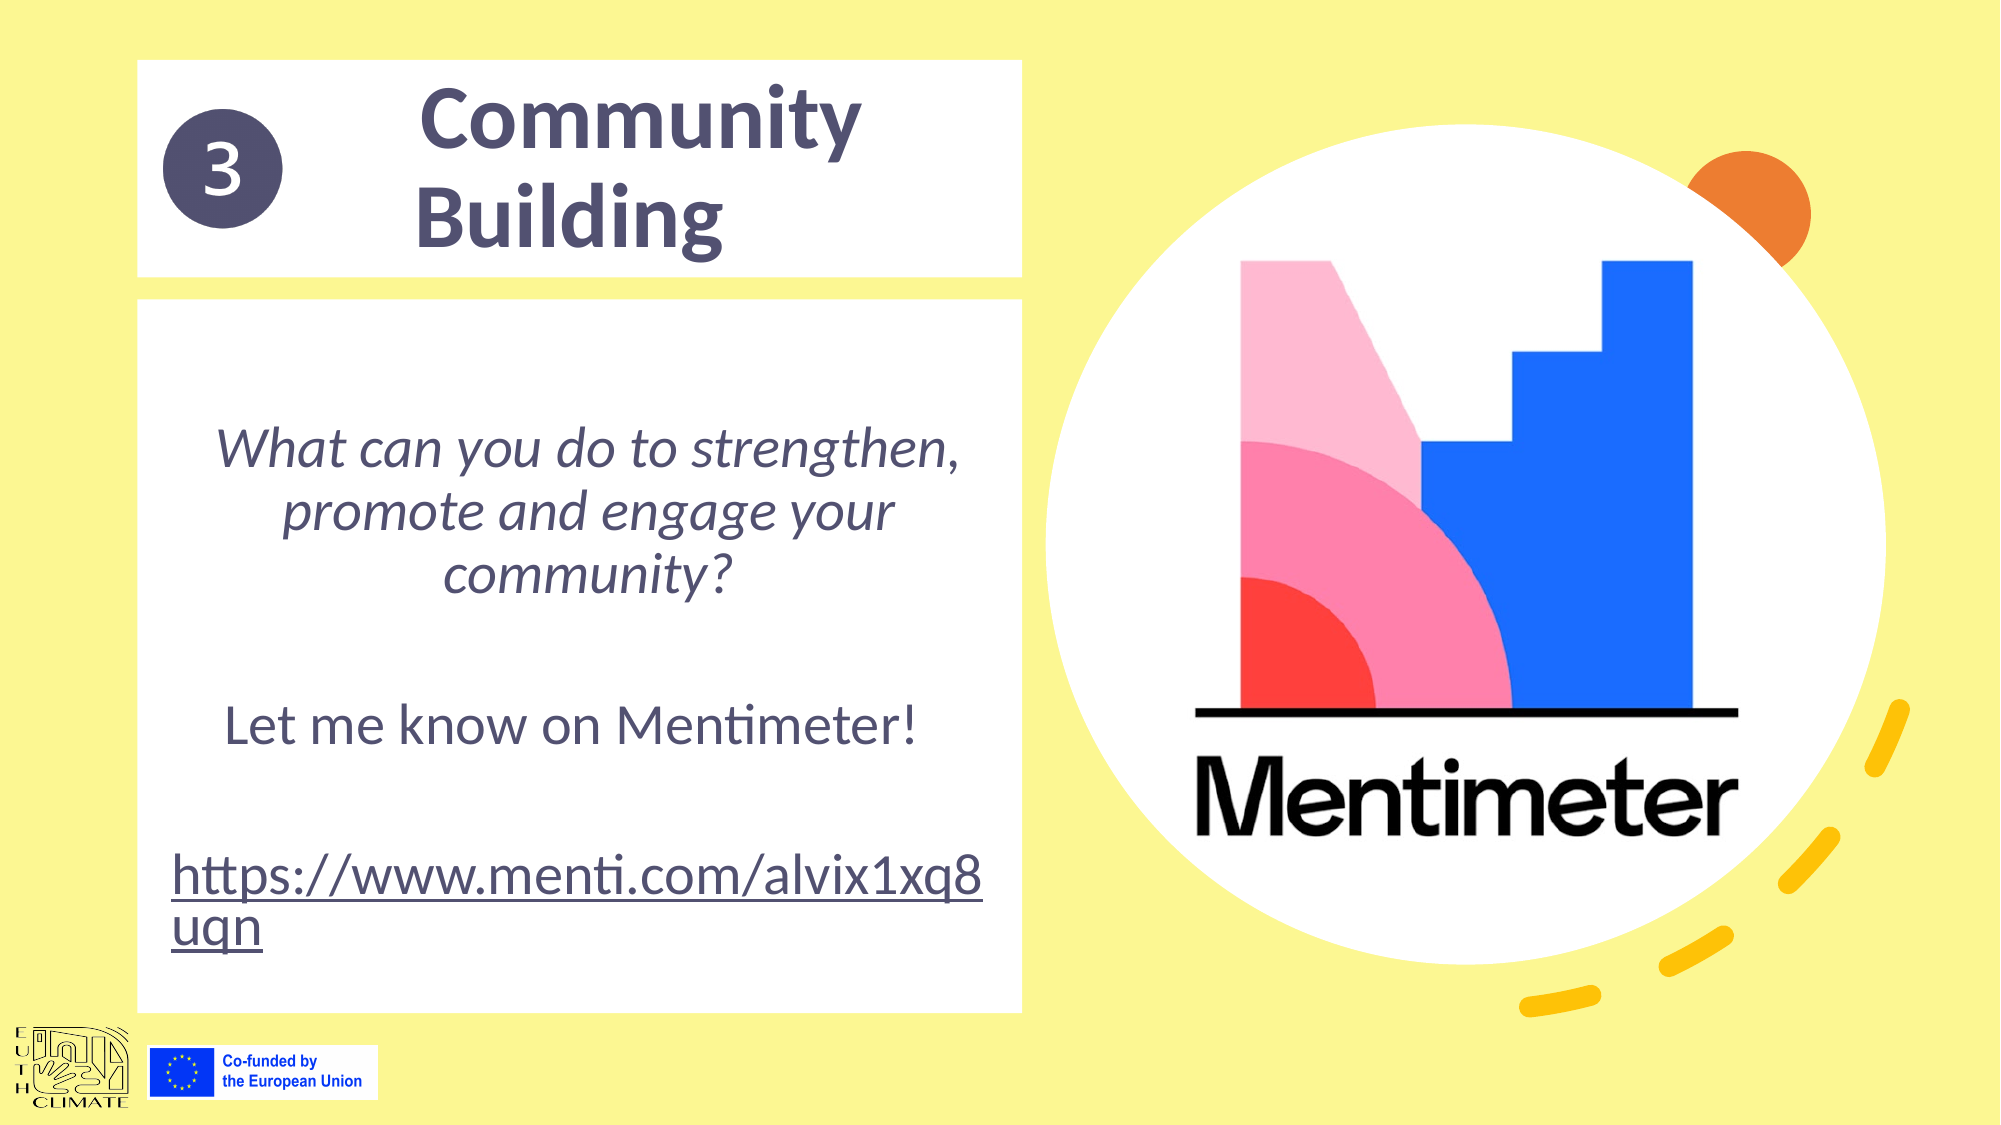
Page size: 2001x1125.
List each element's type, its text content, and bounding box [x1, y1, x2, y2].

picture [146, 1045, 378, 1100]
picture [14, 1024, 131, 1110]
picture [146, 93, 298, 244]
title Community Building [137, 59, 1023, 278]
list What can you do to strengthen, promote and engage your community? Let me know on Mentimeter! https://www.menti.com/alvix1xq8uqn [137, 299, 1023, 1014]
text_box [1525, 973, 1657, 1008]
text_box [1891, 698, 1903, 735]
picture [1045, 124, 1887, 965]
text_box [0, 0, 2000, 1125]
